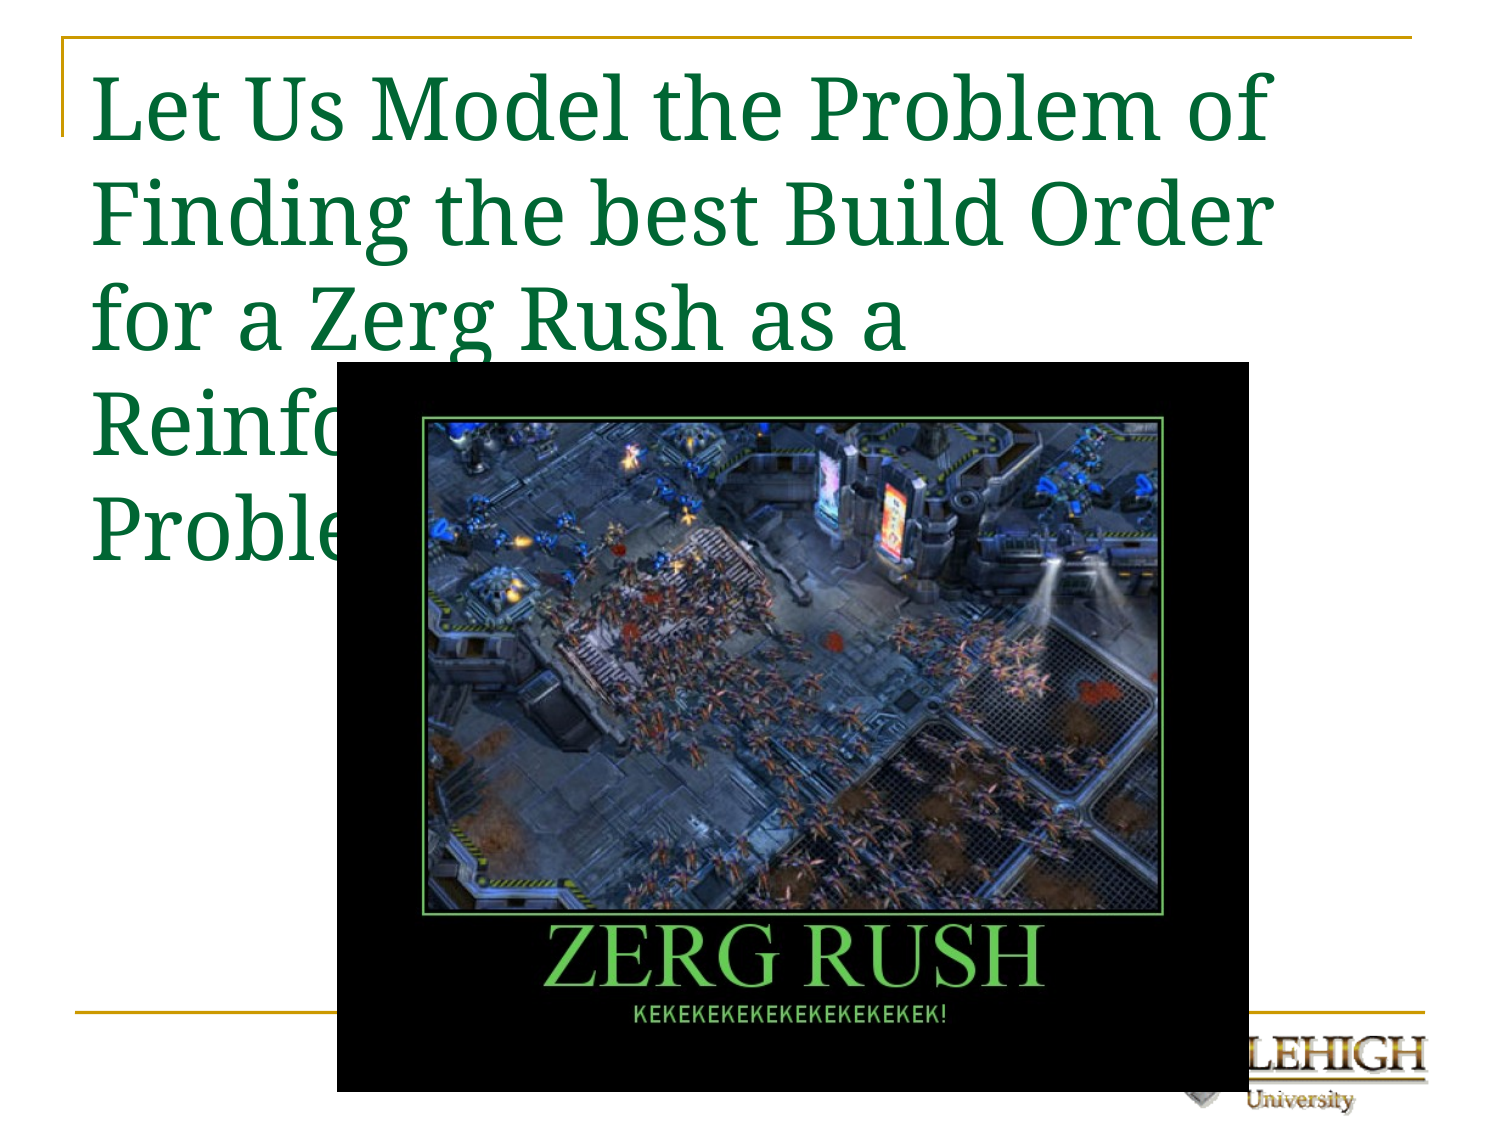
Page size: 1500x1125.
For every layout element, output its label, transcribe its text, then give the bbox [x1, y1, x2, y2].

title Let Us Model the Problem of Finding the best Build Order for a Zerg Rush as a Reinforcement Learning Problem [74, 45, 1426, 233]
picture [337, 362, 1500, 1125]
